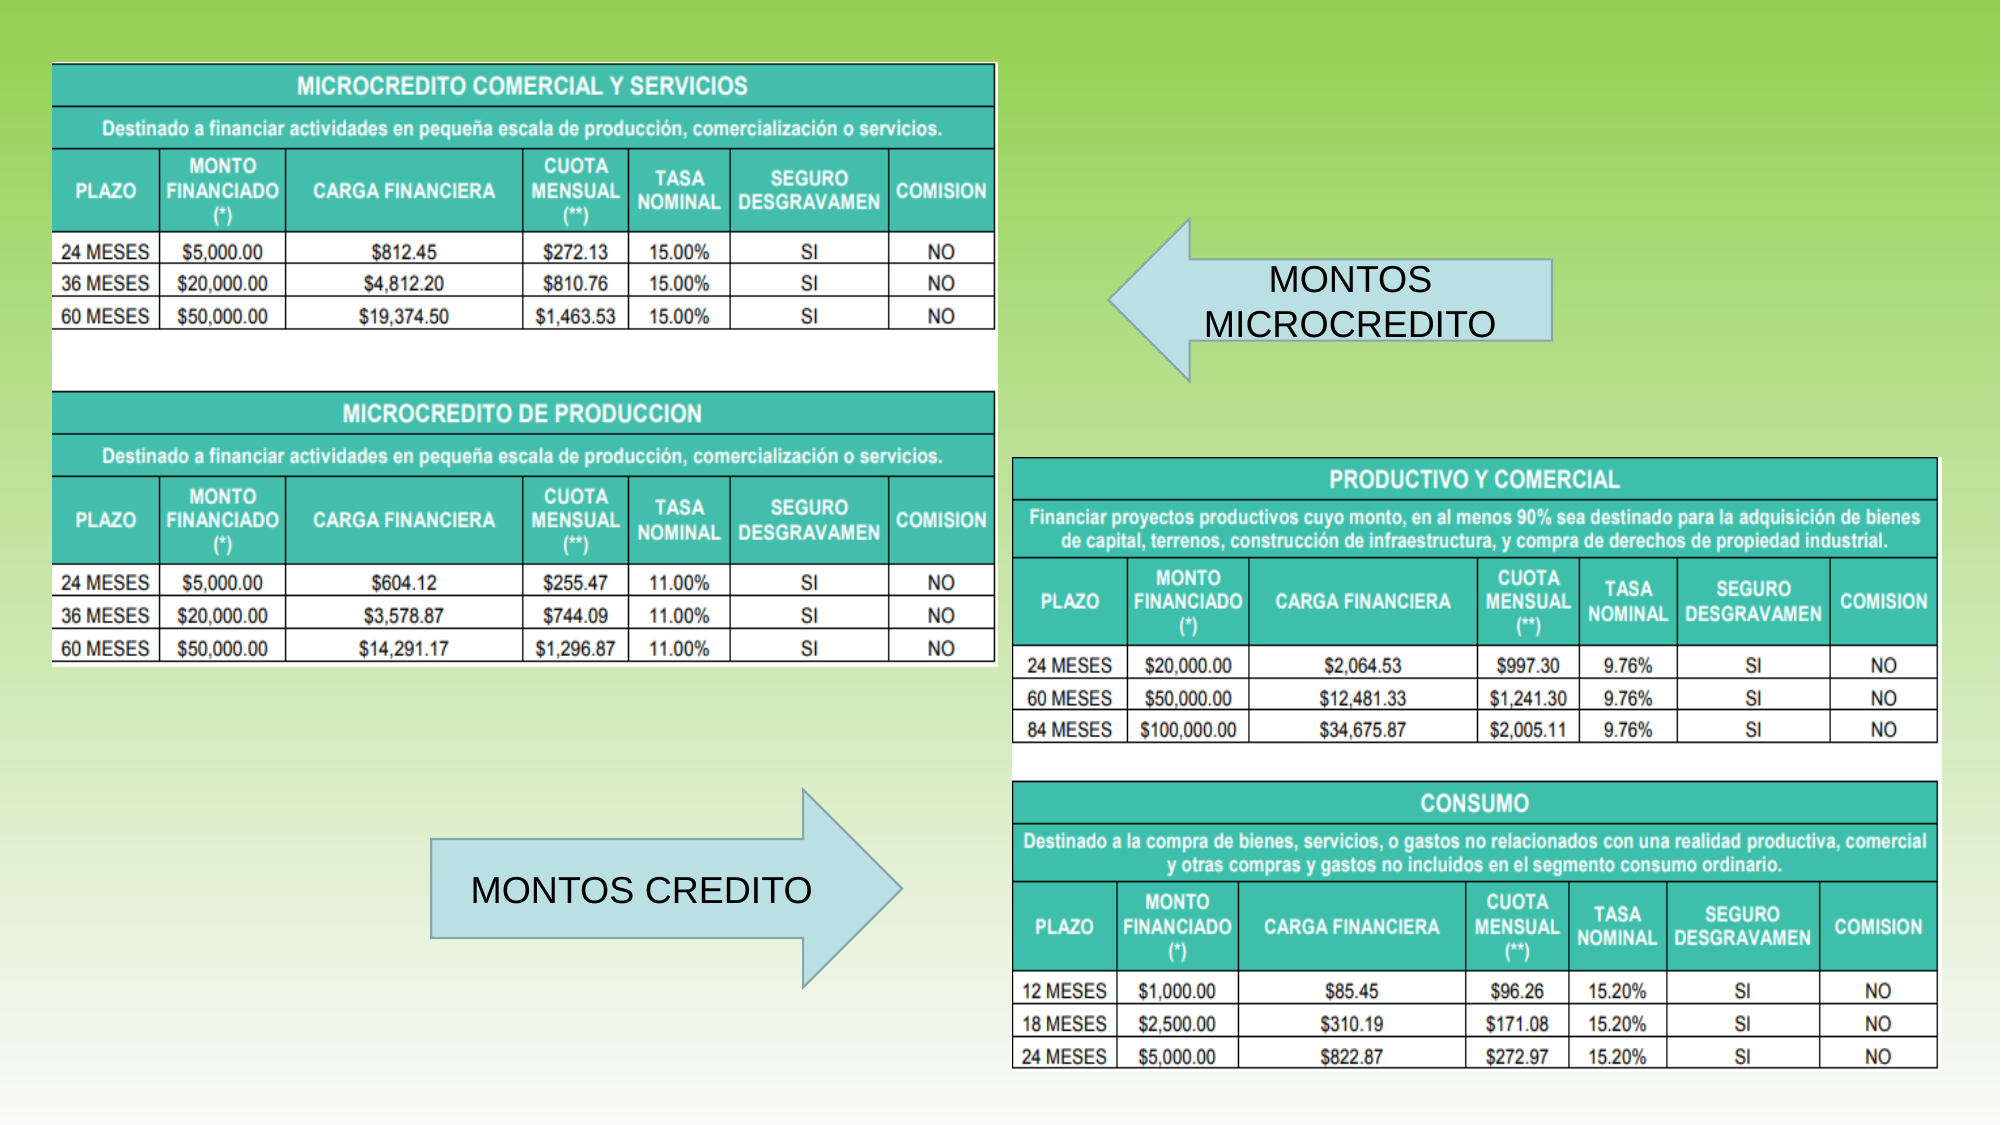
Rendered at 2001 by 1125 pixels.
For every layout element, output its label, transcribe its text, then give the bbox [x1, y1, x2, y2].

picture [1012, 457, 1942, 1072]
picture [52, 62, 998, 667]
text_box MONTOS MICROCREDITO [1106, 216, 1554, 384]
text_box MONTOS CREDITO [430, 787, 904, 990]
